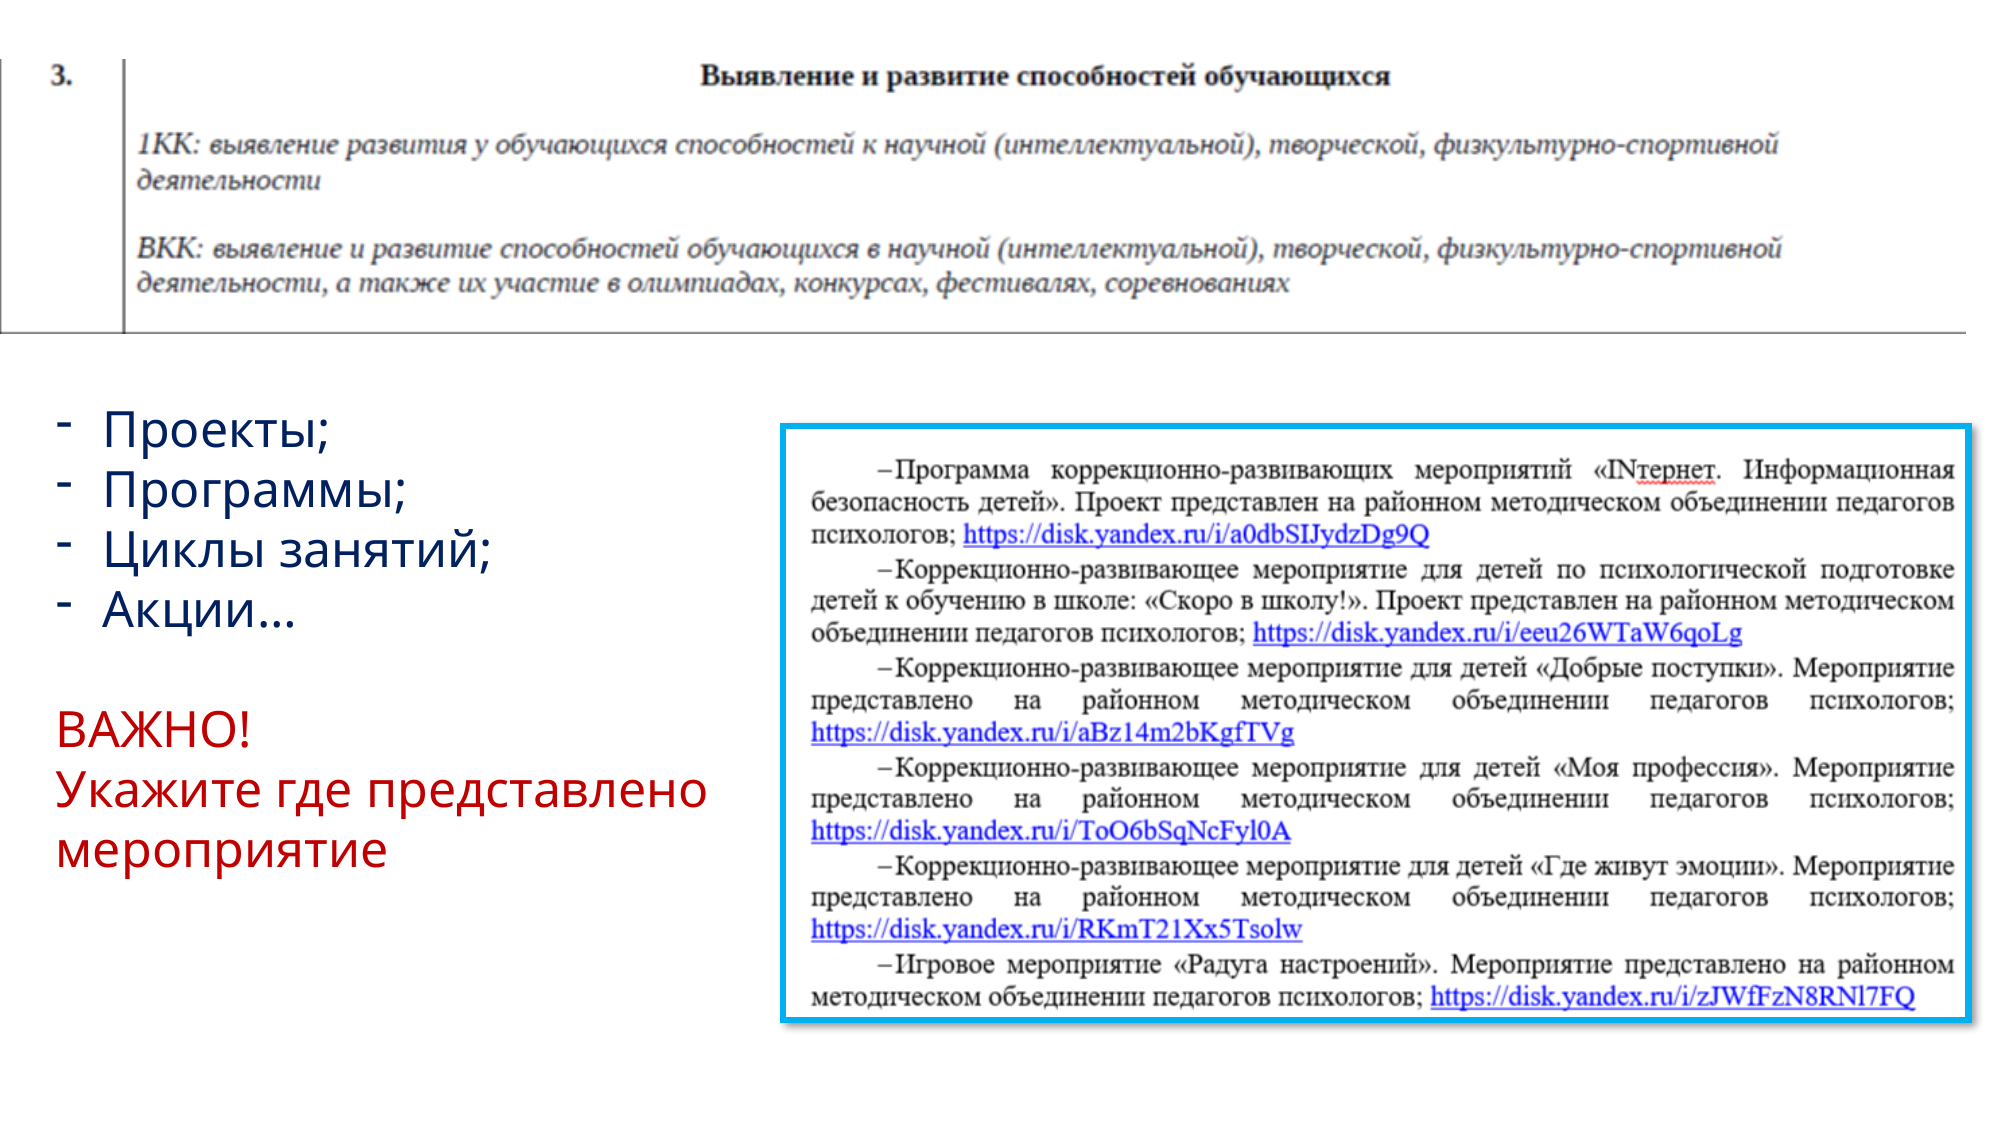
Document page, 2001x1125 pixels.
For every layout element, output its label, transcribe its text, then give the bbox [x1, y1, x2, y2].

picture [787, 430, 1964, 1016]
text_box Проекты; Программы; Циклы занятий; Акции… ВАЖНО! Укажите где представлено мероприятие [41, 390, 767, 1125]
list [0, 59, 1966, 334]
